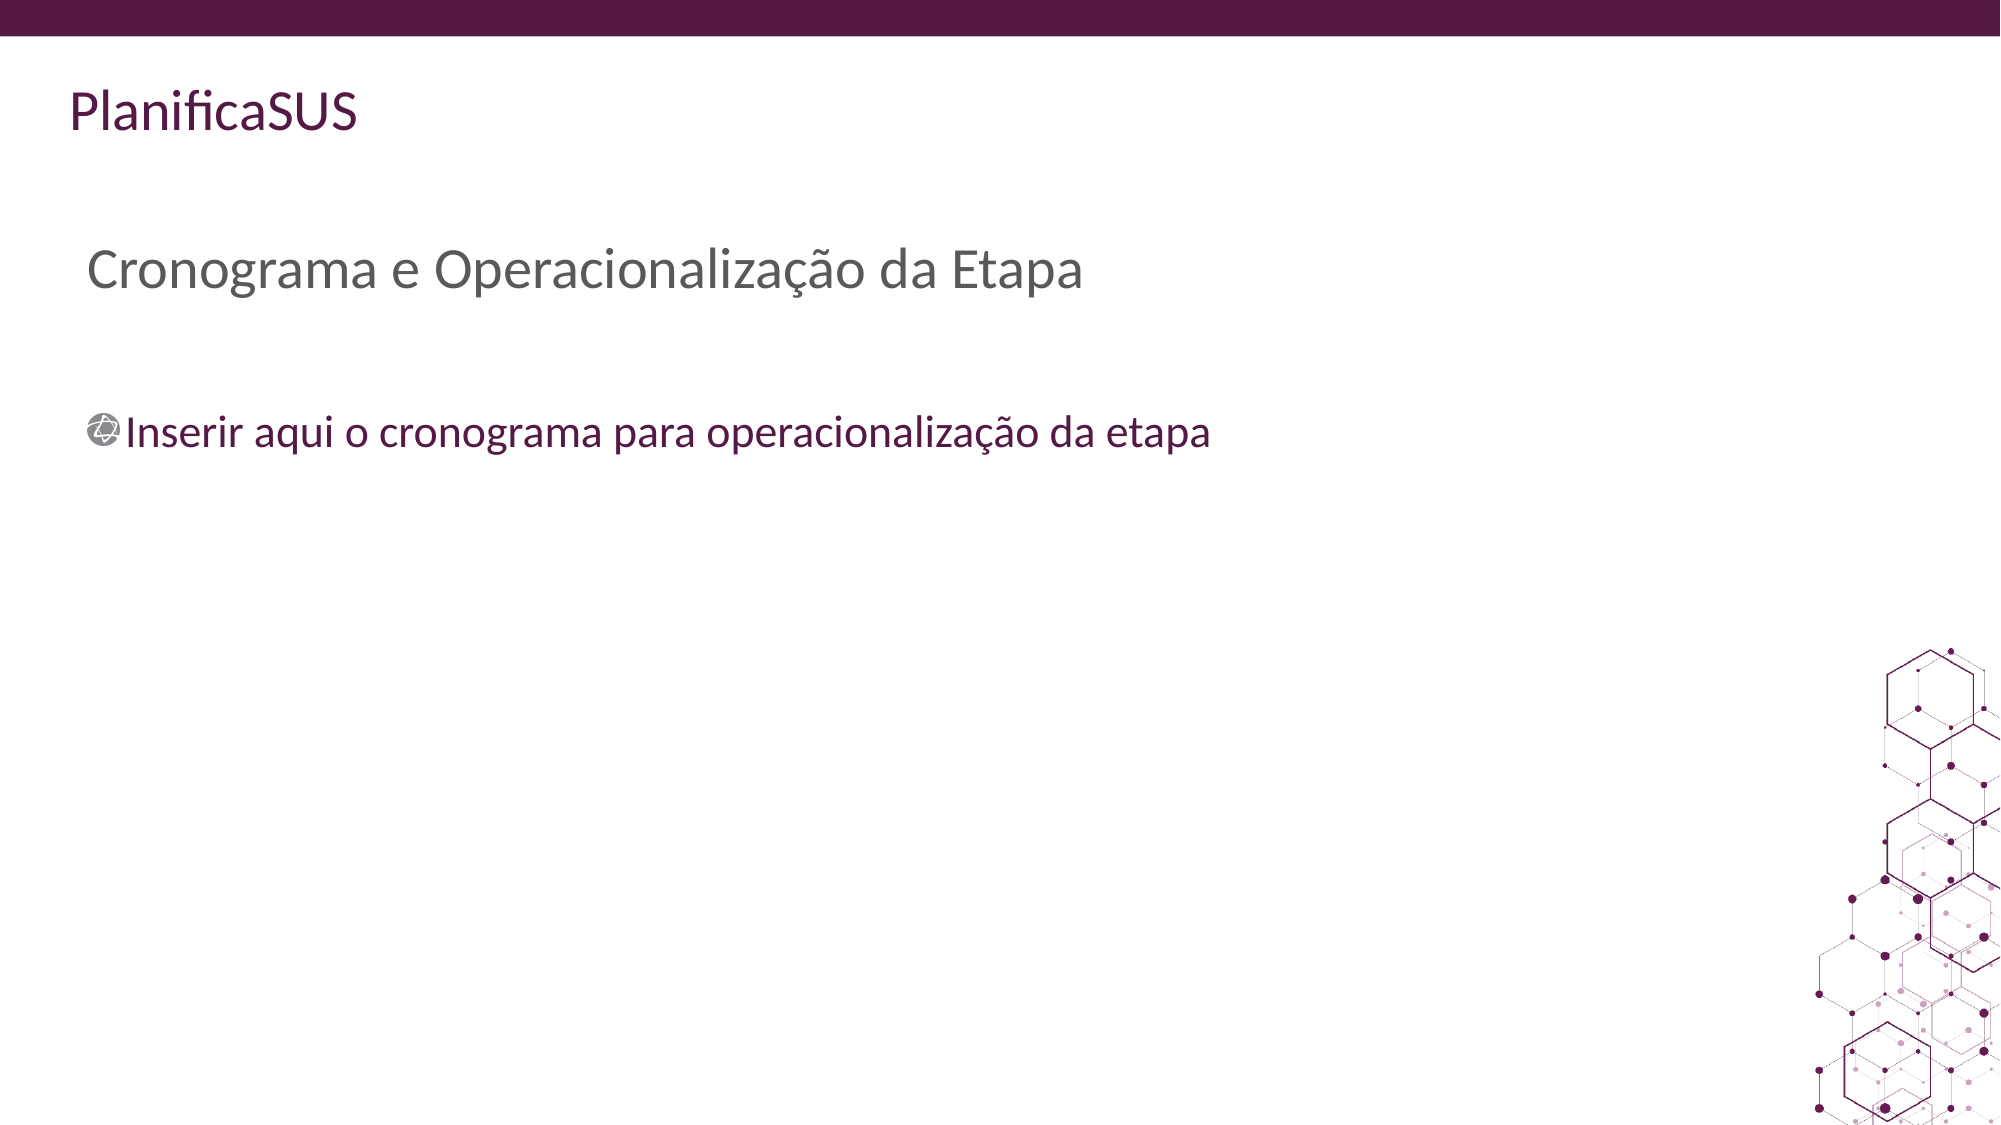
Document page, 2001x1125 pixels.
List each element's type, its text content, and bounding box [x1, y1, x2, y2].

picture [87, 413, 120, 446]
title Cronograma e Operacionalização da Etapa [72, 160, 1722, 379]
list Inserir aqui o cronograma para operacionalização da etapa [72, 400, 1722, 999]
picture [1792, 648, 2001, 1125]
